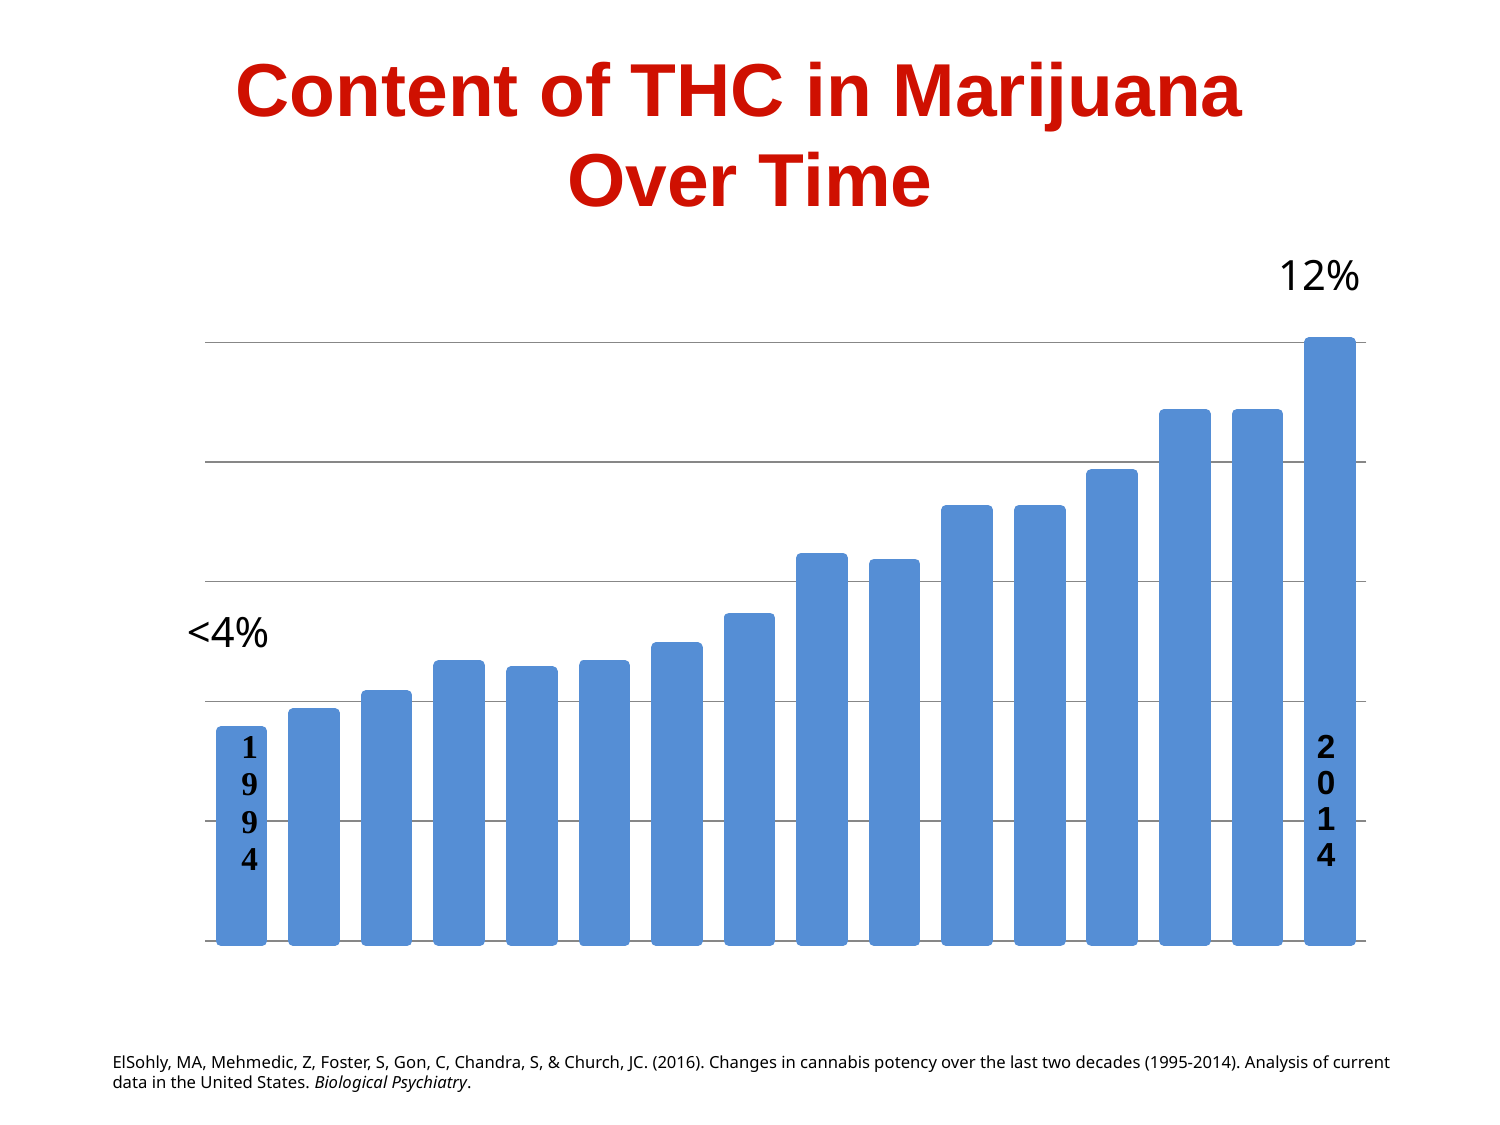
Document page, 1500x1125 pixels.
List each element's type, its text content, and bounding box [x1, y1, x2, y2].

text_box 12% [1263, 241, 1376, 306]
chart [101, 320, 1372, 1035]
text_box ElSohly, MA, Mehmedic, Z, Foster, S, Gon, C, Chandra, S, & Church, JC. (2016). Changes in cannabis potency over the last two decades (1995-2014). Analysis of current data in the United States. Biological Psychiatry. [97, 1044, 1423, 1100]
title Content of THC in Marijuana Over Time [74, 37, 1426, 226]
